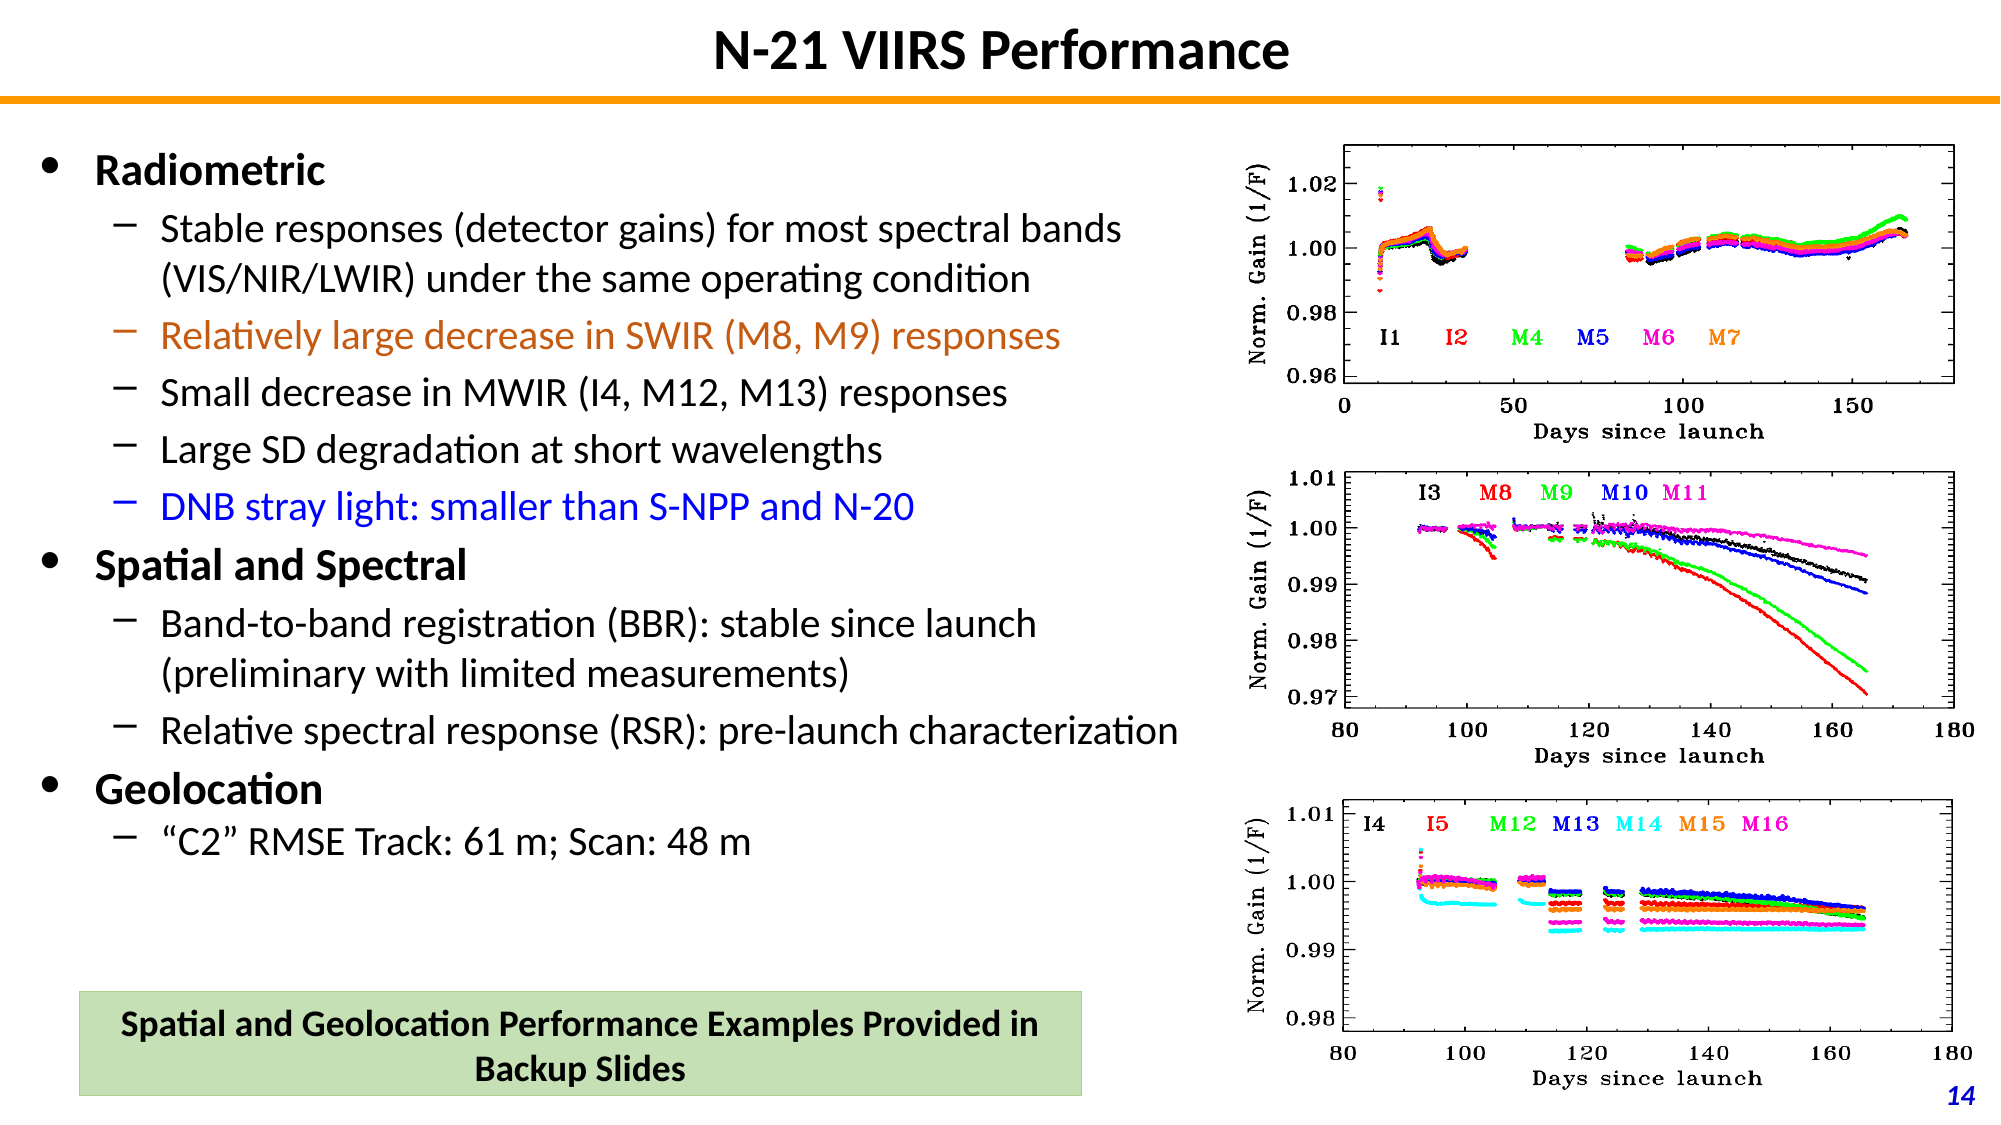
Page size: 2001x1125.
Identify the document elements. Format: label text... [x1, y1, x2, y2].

slide_number 14 [1925, 1064, 1995, 1123]
text_box N-21 VIIRS Performance [237, 0, 1768, 99]
text_box Spatial and Geolocation Performance Examples Provided in Backup Slides [79, 991, 1082, 1096]
picture [1205, 105, 1995, 1109]
text_box Radiometric Stable responses (detector gains) for most spectral bands (VIS/NIR/LWIR) under the same operating condition Relatively large decrease in SWIR (M8, M9) responses Small decrease in MWIR (I4, M12, M13) responses Large SD degradation at short wavelengths DNB stray light: smaller than S-NPP and N-20 Spatial and Spectral Band-to-band registration (BBR): stable since launch (preliminary with limited measurements) Relative spectral response (RSR): pre-launch characterization Geolocation “C2” RMSE Track: 61 m; Scan: 48 m [36, 128, 1207, 864]
